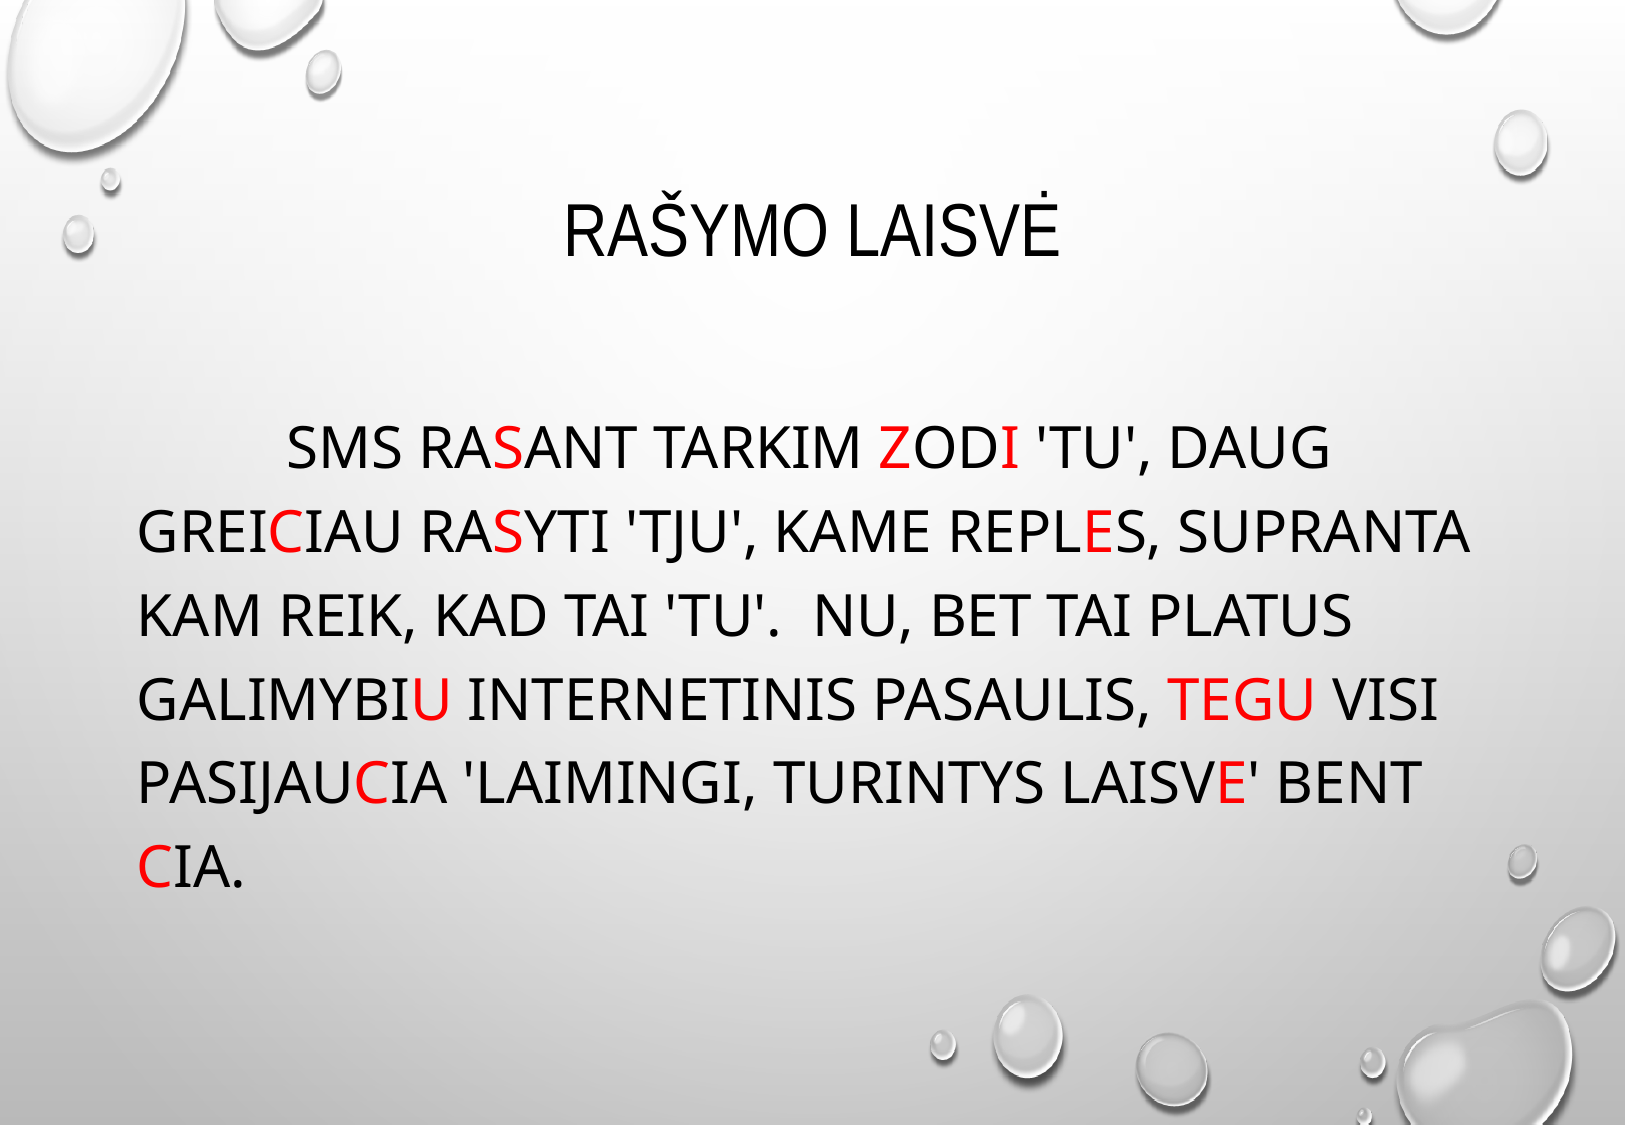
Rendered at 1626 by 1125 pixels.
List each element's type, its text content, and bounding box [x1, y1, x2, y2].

list sms rasant tarkim zodi 'tu', daug greiciau rasyti 'tju', kame reples, supranta kam reik, kad tai 'tu'. Nu, bet tai platus galimybiu internetinis pasaulis, tegu visi pasijaucia 'laimingi, turintys laisve' bent cia. [121, 388, 1504, 950]
title Rašymo laisvė [121, 101, 1504, 364]
picture [0, 0, 1625, 1125]
